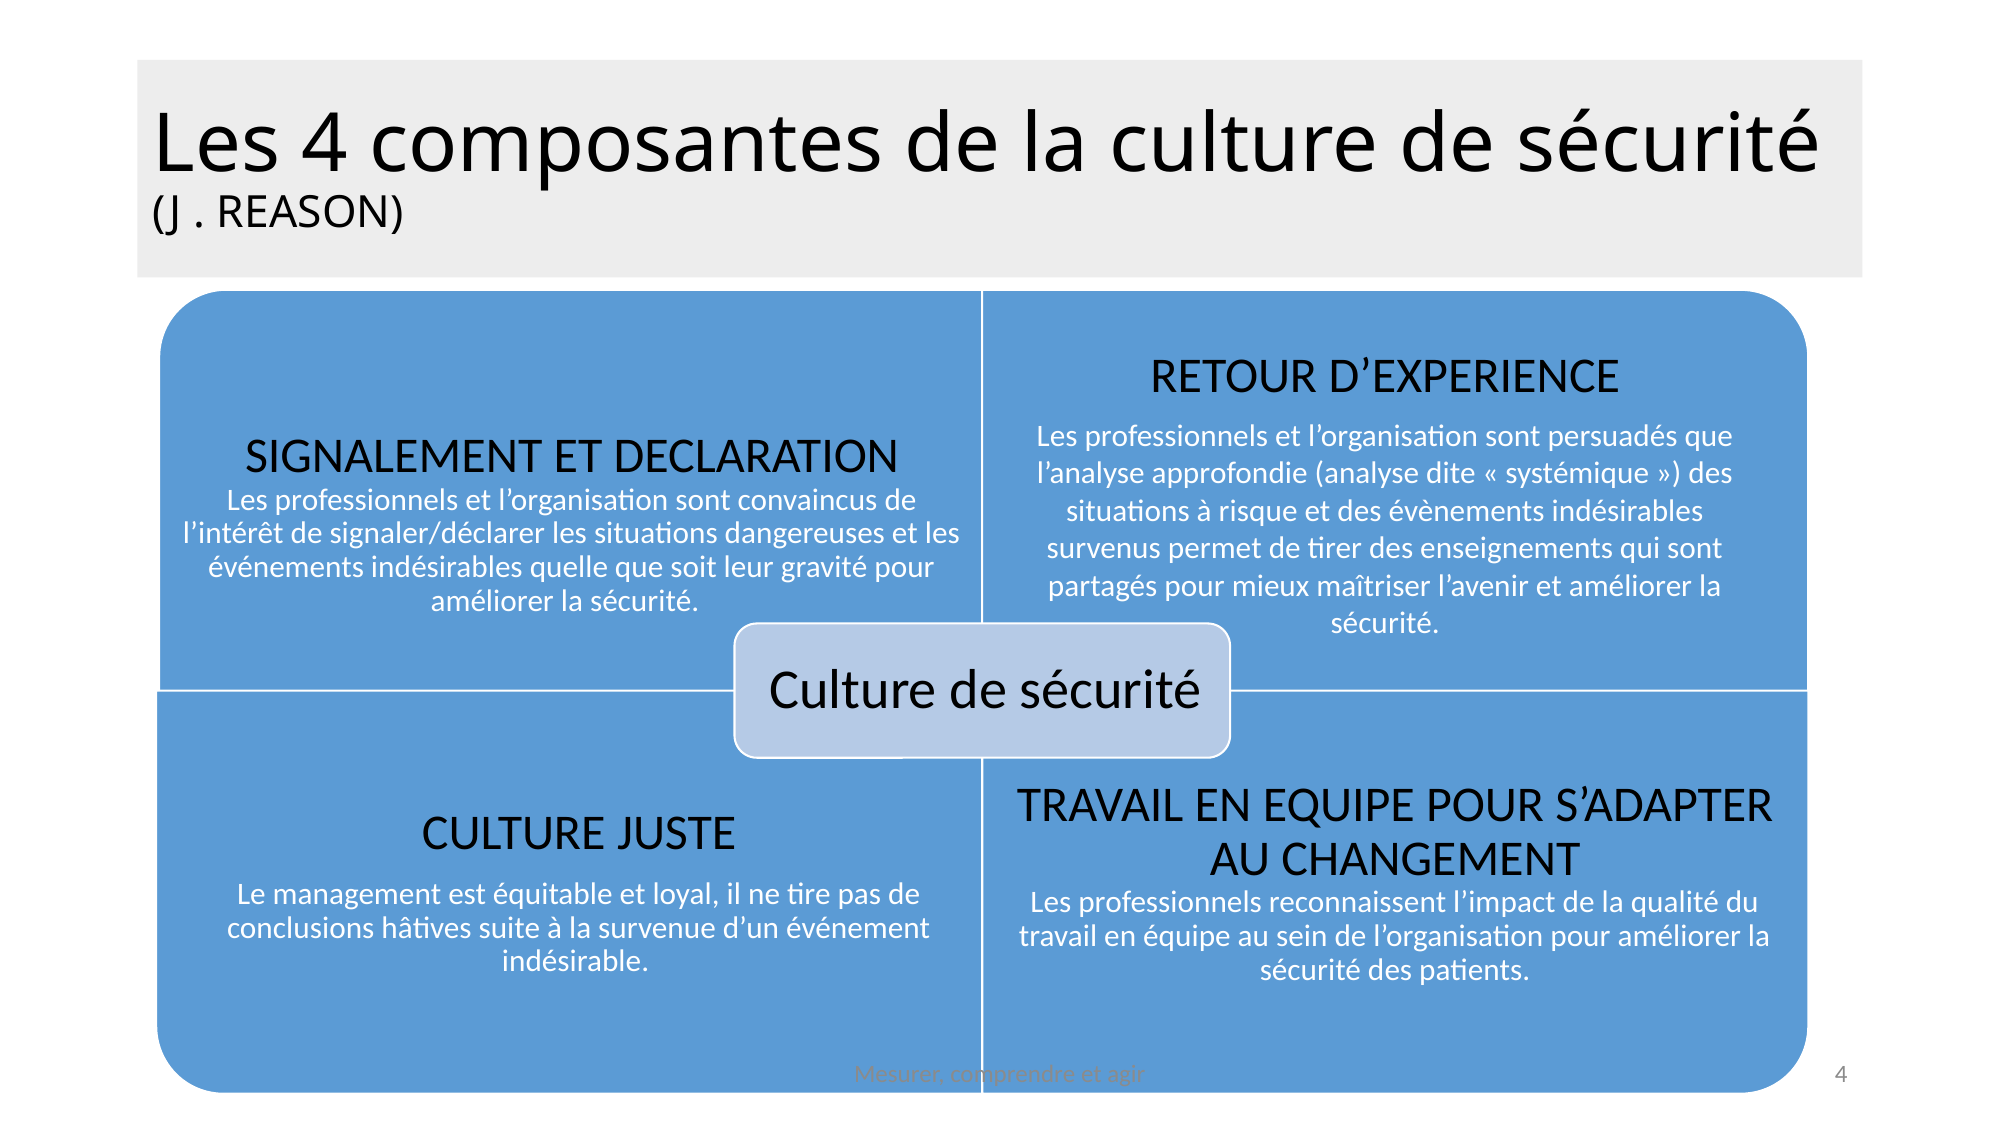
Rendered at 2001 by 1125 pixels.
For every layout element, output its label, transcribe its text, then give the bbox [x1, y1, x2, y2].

title Les 4 composantes de la culture de sécurité (J . REASON) [137, 59, 1863, 278]
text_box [156, 287, 1809, 1094]
slide_number 4 [1811, 1042, 1863, 1103]
